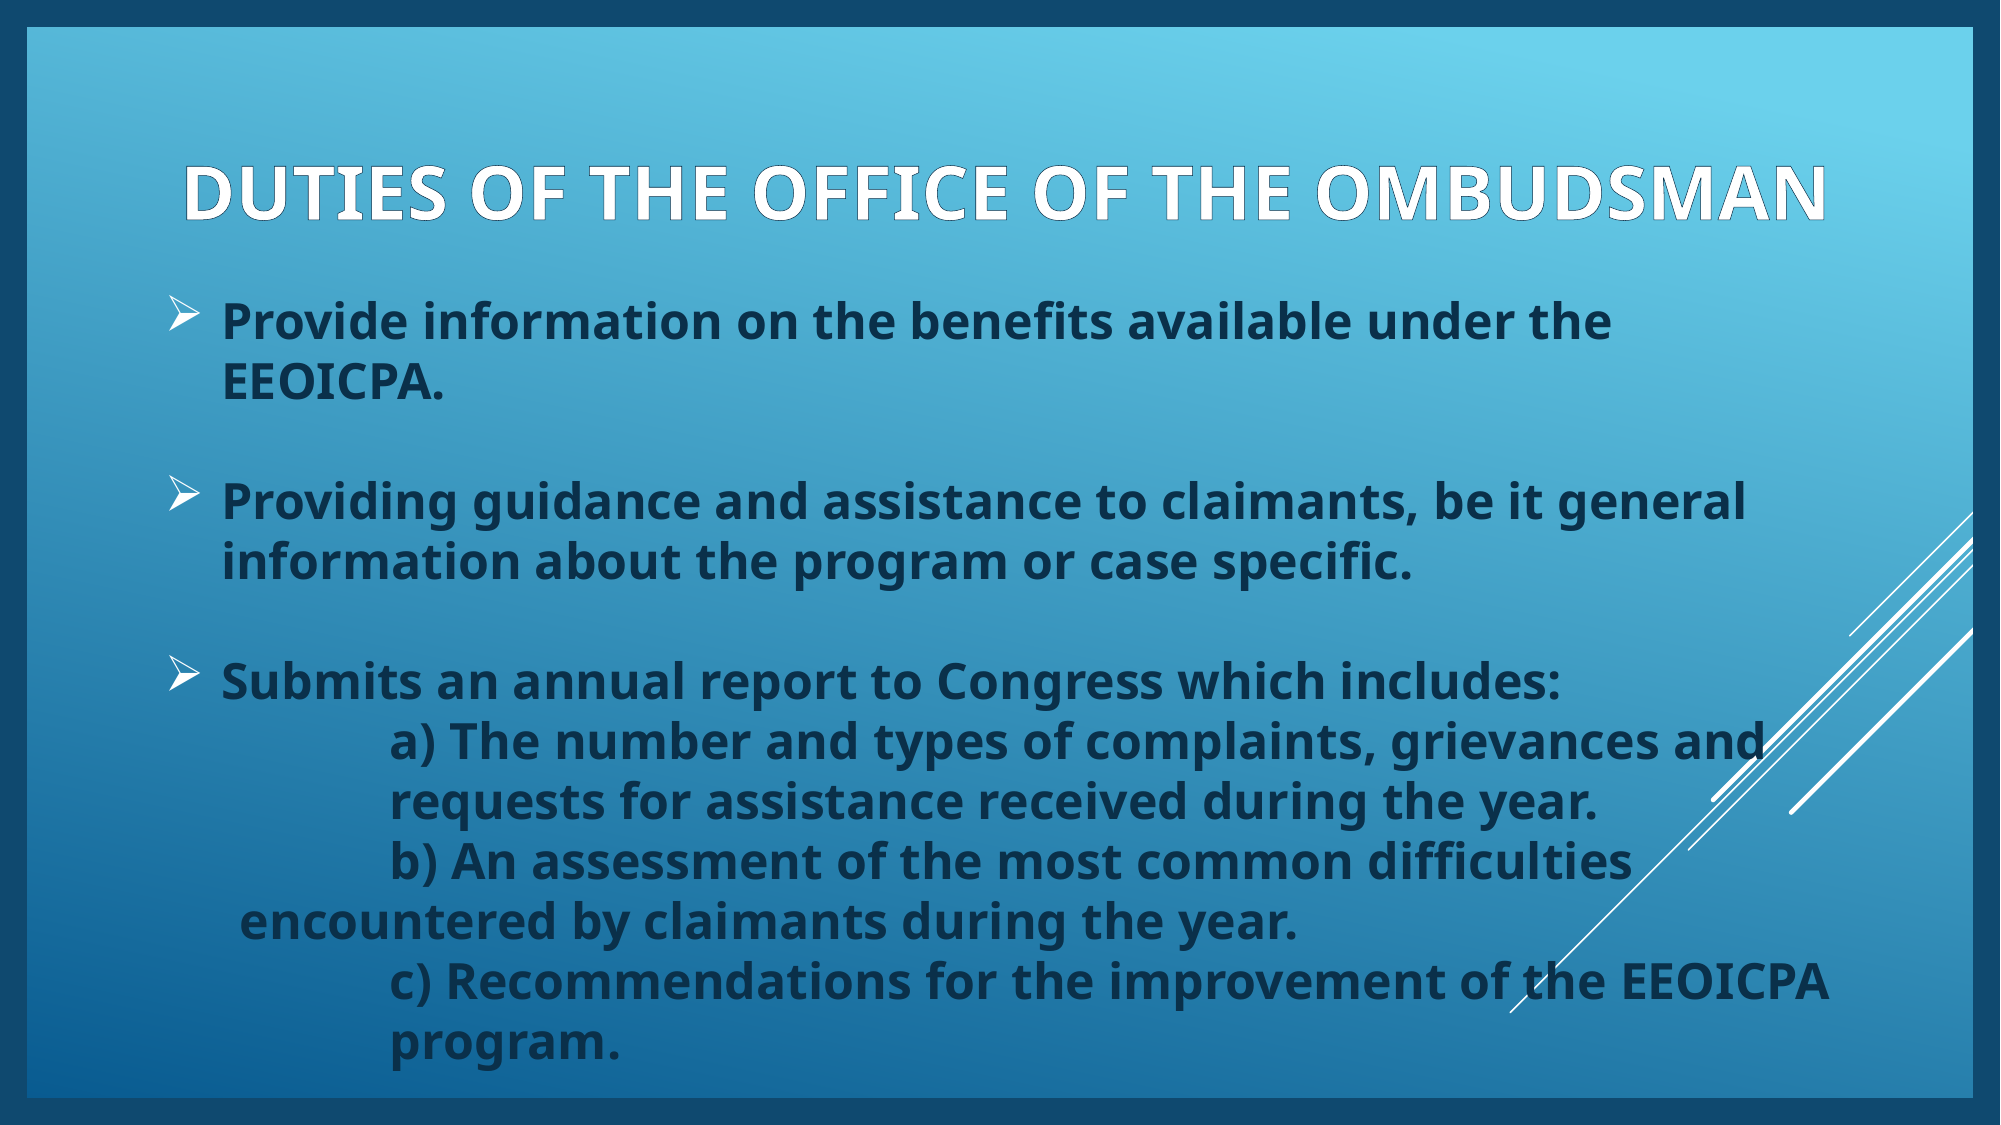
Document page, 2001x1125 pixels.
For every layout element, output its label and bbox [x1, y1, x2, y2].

text_box [0, 0, 2000, 1125]
